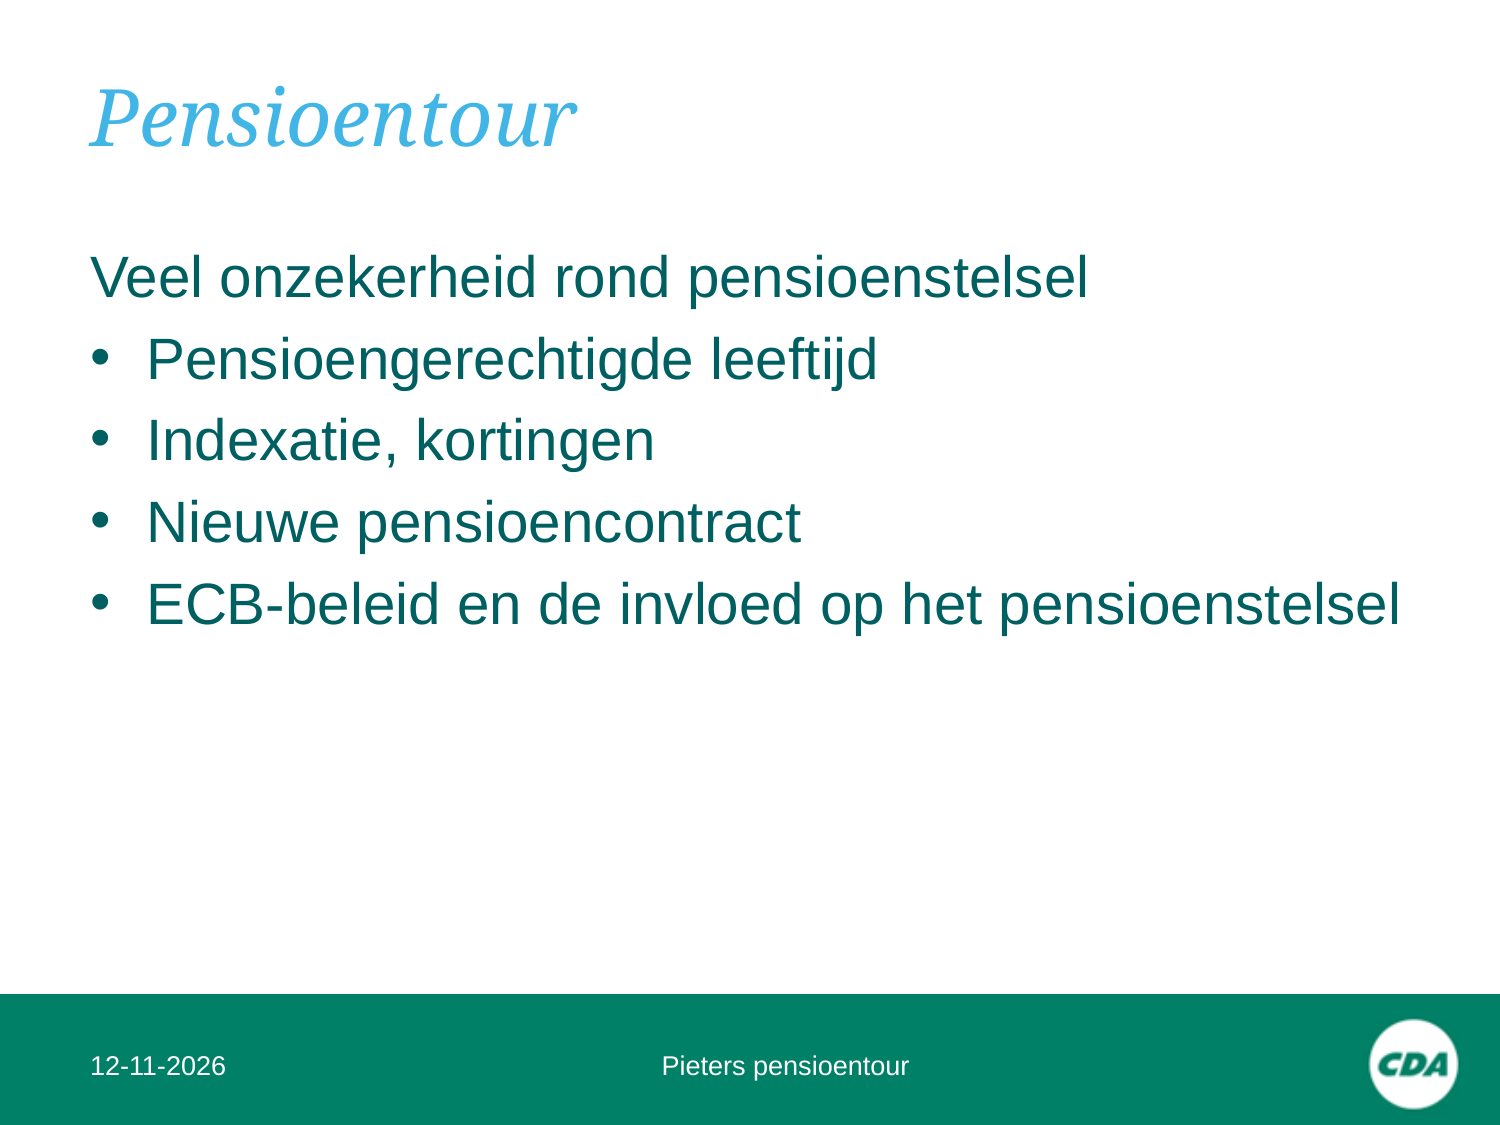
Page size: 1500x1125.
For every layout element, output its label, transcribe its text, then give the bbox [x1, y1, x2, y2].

picture [0, 994, 1500, 1125]
footer Pieters pensioentour [289, 1035, 1282, 1095]
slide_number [75, 1035, 278, 1095]
list Veel onzekerheid rond pensioenstelsel Pensioengerechtigde leeftijd Indexatie, kortingen Nieuwe pensioencontract ECB-beleid en de invloed op het pensioenstelsel [75, 231, 1425, 975]
title Pensioentour [75, 45, 1425, 185]
